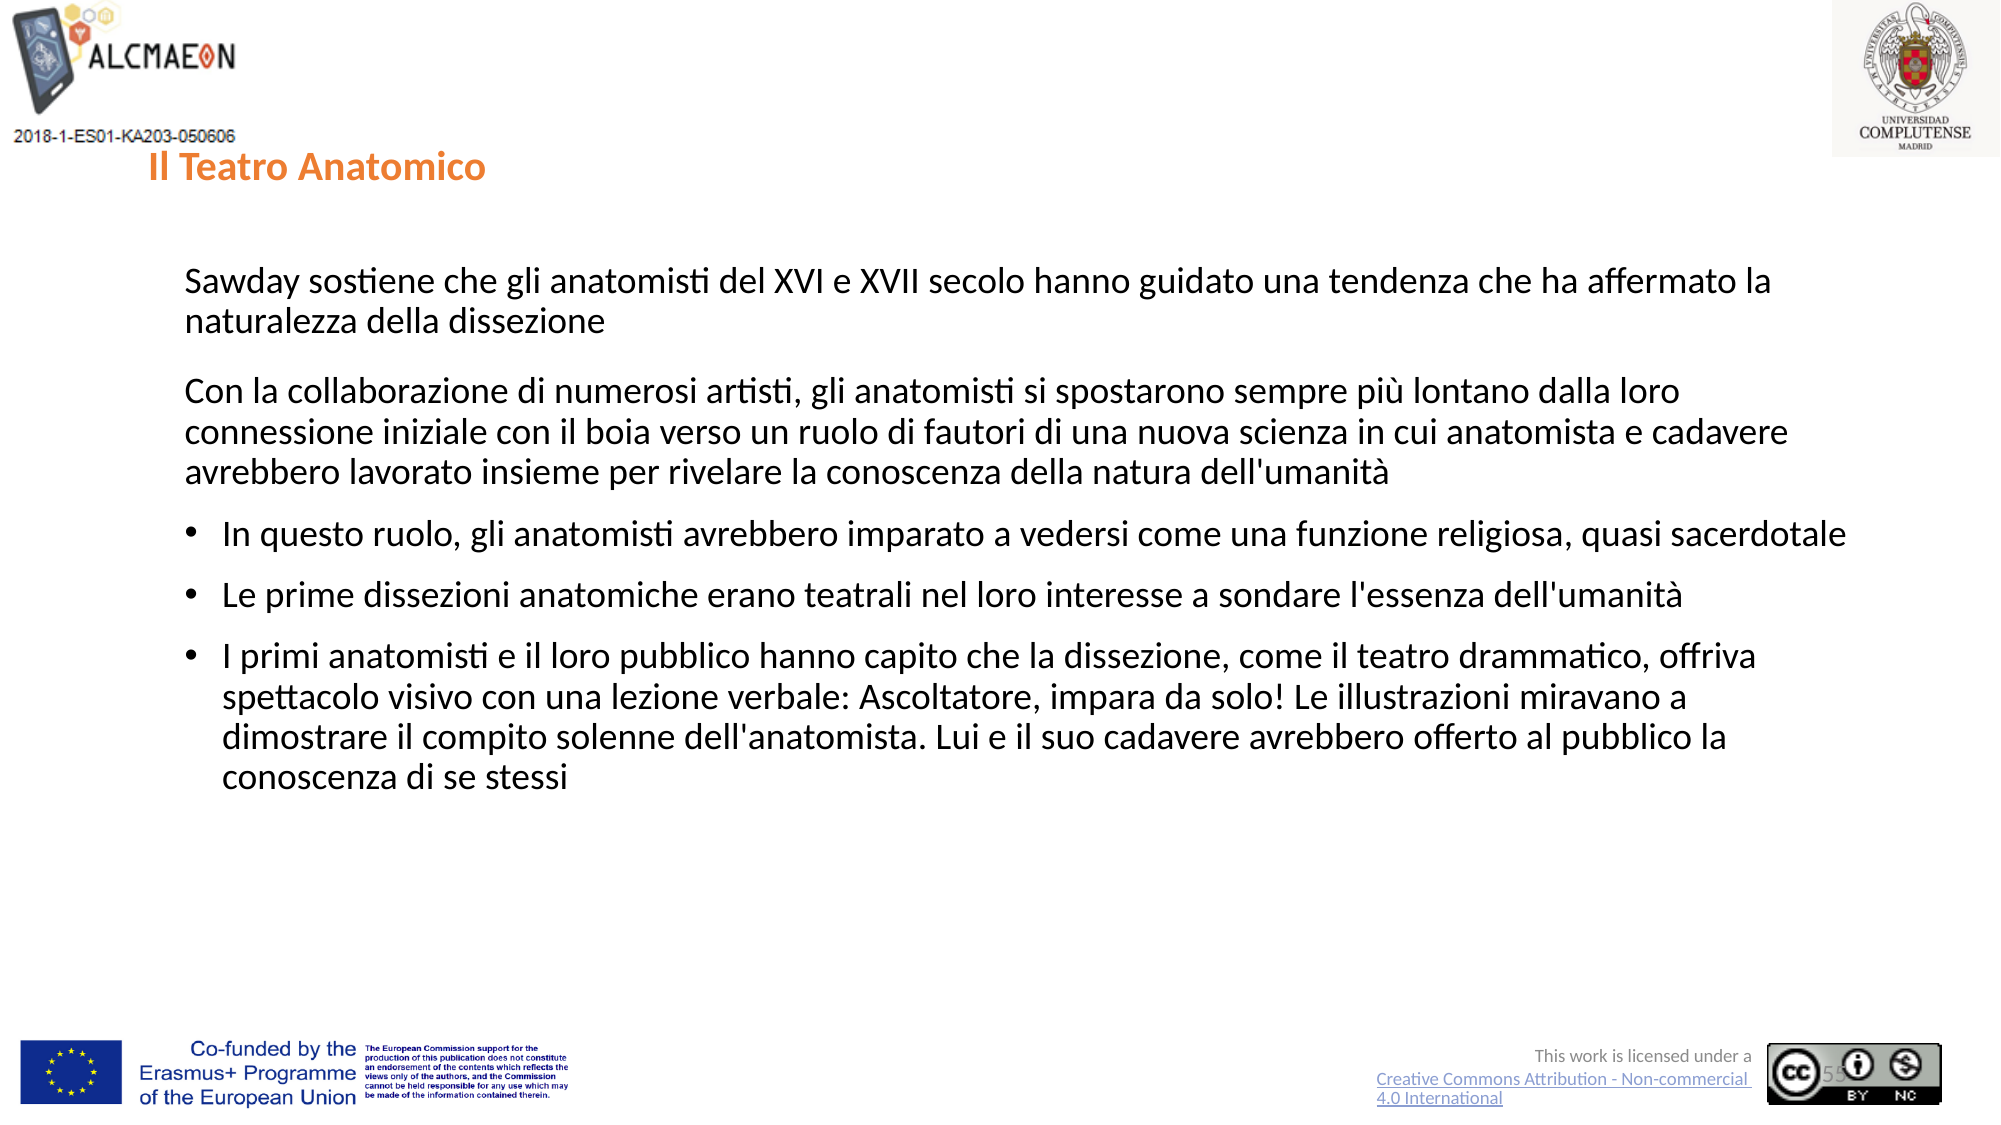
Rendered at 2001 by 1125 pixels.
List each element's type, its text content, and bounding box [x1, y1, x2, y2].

picture [16, 1035, 575, 1109]
slide_number 55 [1412, 1042, 1863, 1103]
list Sawday sostiene che gli anatomisti del XVI e XVII secolo hanno guidato una tendenza che ha affermato la naturalezza della dissezione Con la collaborazione di numerosi artisti, gli anatomisti si spostarono sempre più lontano dalla loro connessione iniziale con il boia verso un ruolo di fautori di una nuova scienza in cui anatomista e cadavere avrebbero lavorato insieme per rivelare la conoscenza della natura dell'umanità In questo ruolo, gli anatomisti avrebbero imparato a vedersi come una funzione religiosa, quasi sacerdotale Le prime dissezioni anatomiche erano teatrali nel loro interesse a sondare l'essenza dell'umanità I primi anatomisti e il loro pubblico hanno capito che la dissezione, come il teatro drammatico, offriva spettacolo visivo con una lezione verbale: Ascoltatore, impara da solo! Le illustrazioni miravano a dimostrare il compito solenne dell'anatomista. Lui e il suo cadavere avrebbero offerto al pubblico la conoscenza di se stessi [169, 253, 1867, 968]
picture [1832, 0, 2000, 157]
picture [0, 0, 248, 157]
picture [1767, 1043, 1942, 1105]
title Il Teatro Anatomico [133, 77, 1858, 296]
